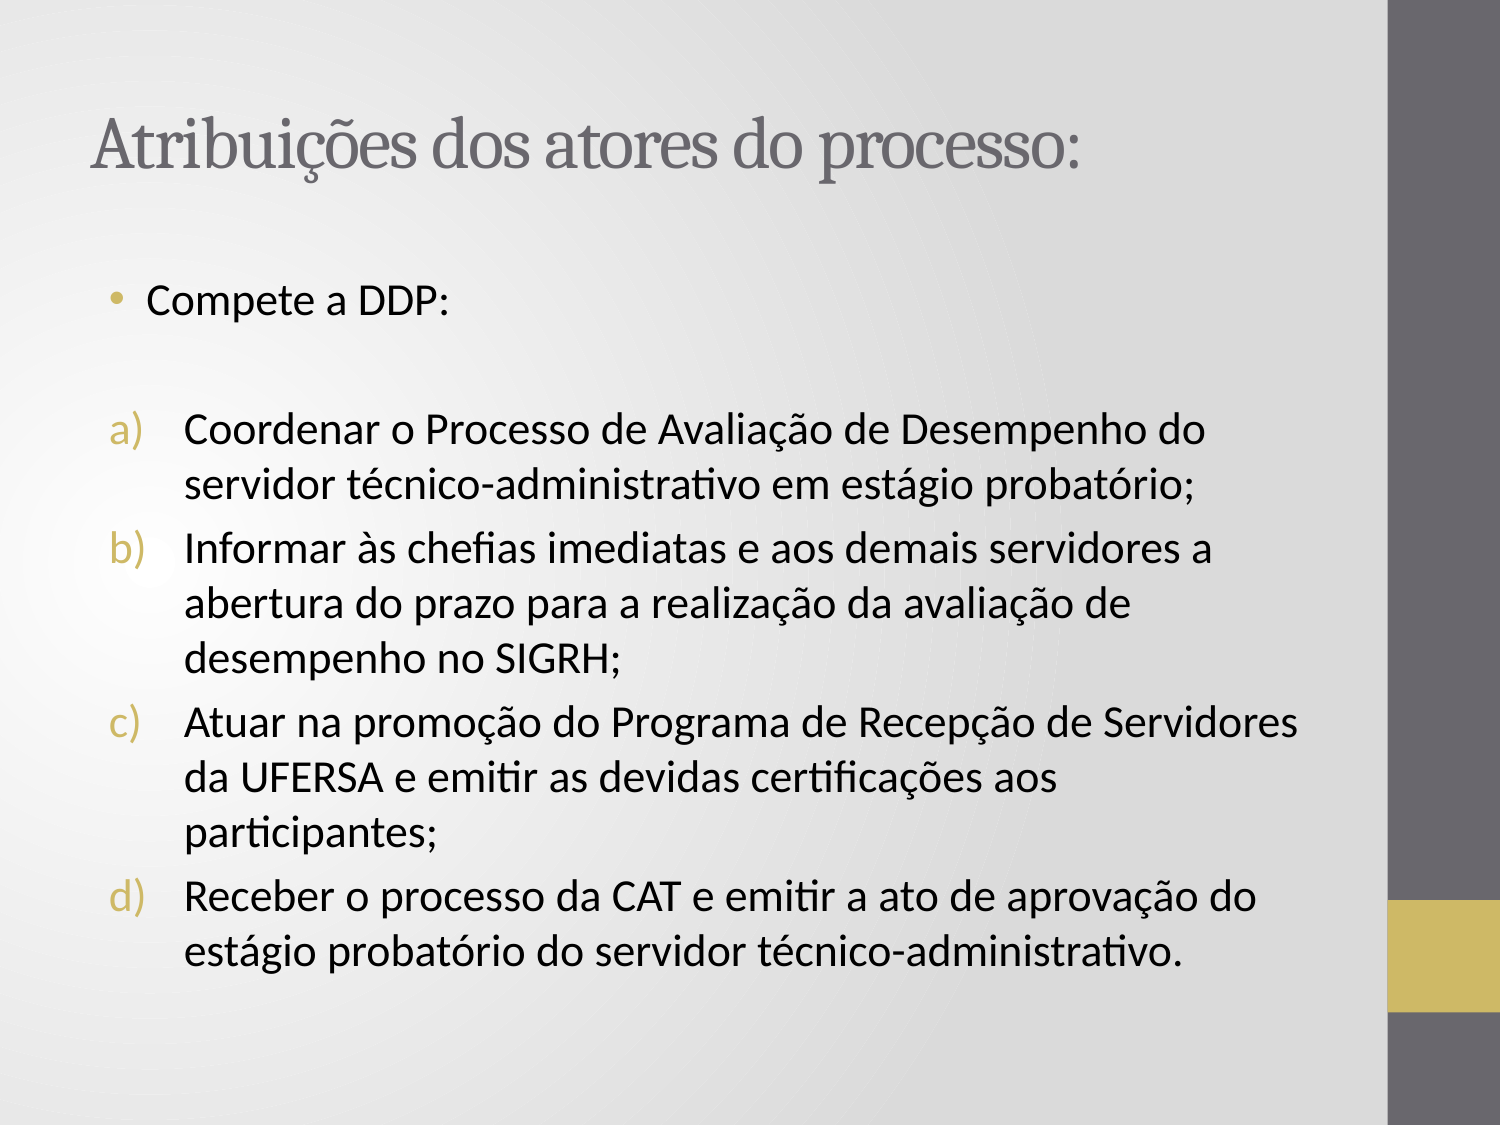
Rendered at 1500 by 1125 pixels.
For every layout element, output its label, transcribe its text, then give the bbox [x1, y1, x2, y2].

title Atribuições dos atores do processo: [75, 45, 1325, 233]
list Compete a DDP: Coordenar o Processo de Avaliação de Desempenho do servidor técnico-administrativo em estágio probatório; Informar às chefias imediatas e aos demais servidores a abertura do prazo para a realização da avaliação de desempenho no SIGRH; Atuar na promoção do Programa de Recepção de Servidores da UFERSA e emitir as devidas certificações aos participantes; Receber o processo da CAT e emitir a ato de aprovação do estágio probatório do servidor técnico-administrativo. [75, 262, 1325, 1050]
